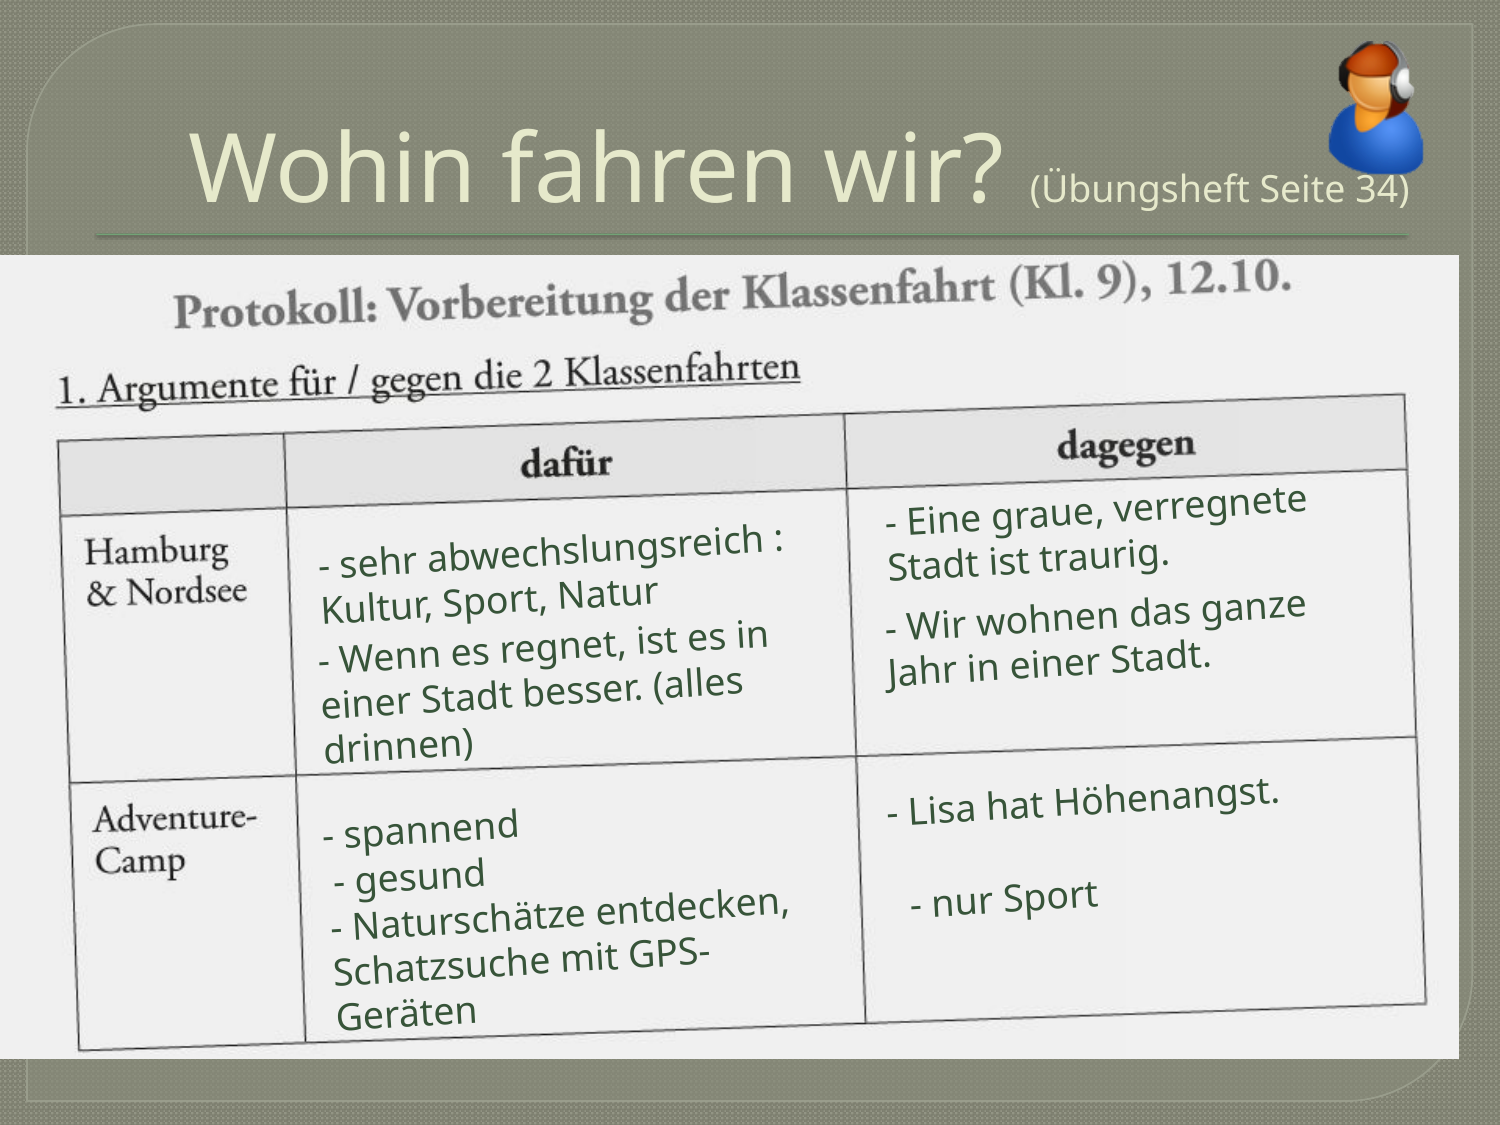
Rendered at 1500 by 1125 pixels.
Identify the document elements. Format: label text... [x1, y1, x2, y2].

picture [1298, 30, 1465, 191]
title Wohin fahren wir? (Übungsheft Seite 34) [75, 41, 1425, 230]
picture [0, 255, 1459, 1059]
